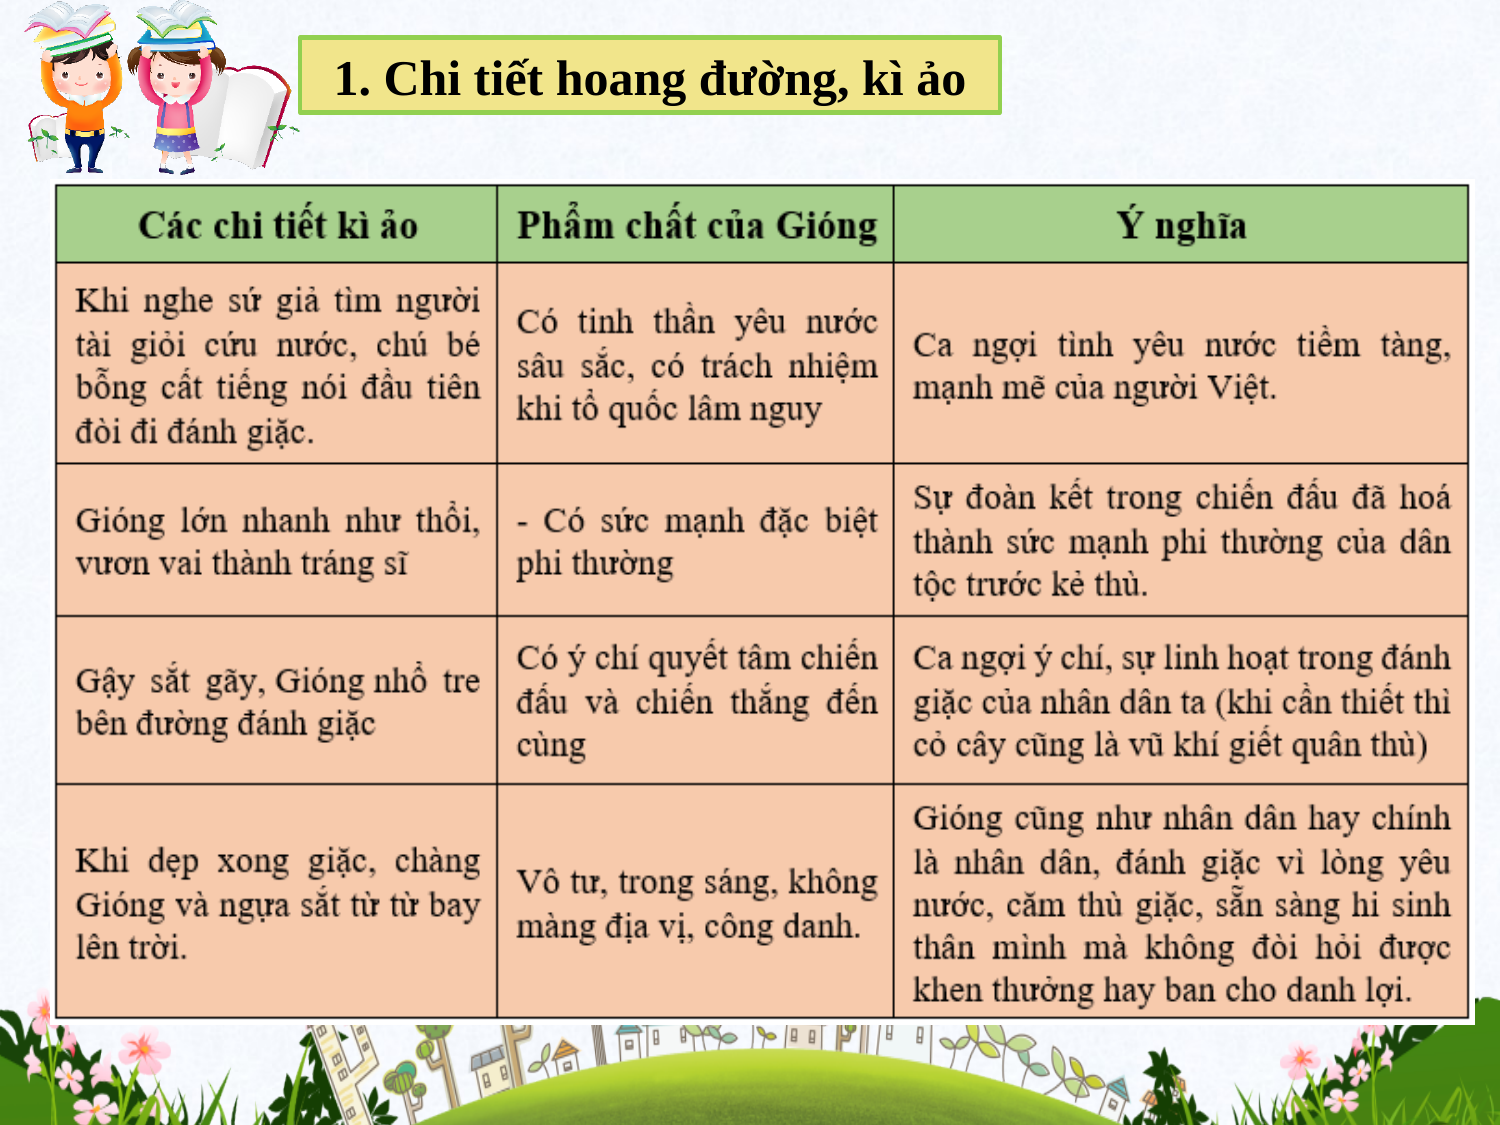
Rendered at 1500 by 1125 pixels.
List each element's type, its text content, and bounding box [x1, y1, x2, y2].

picture [0, 0, 1500, 1125]
title 1. Chi tiết hoang đường, kì ảo [304, 35, 1002, 115]
